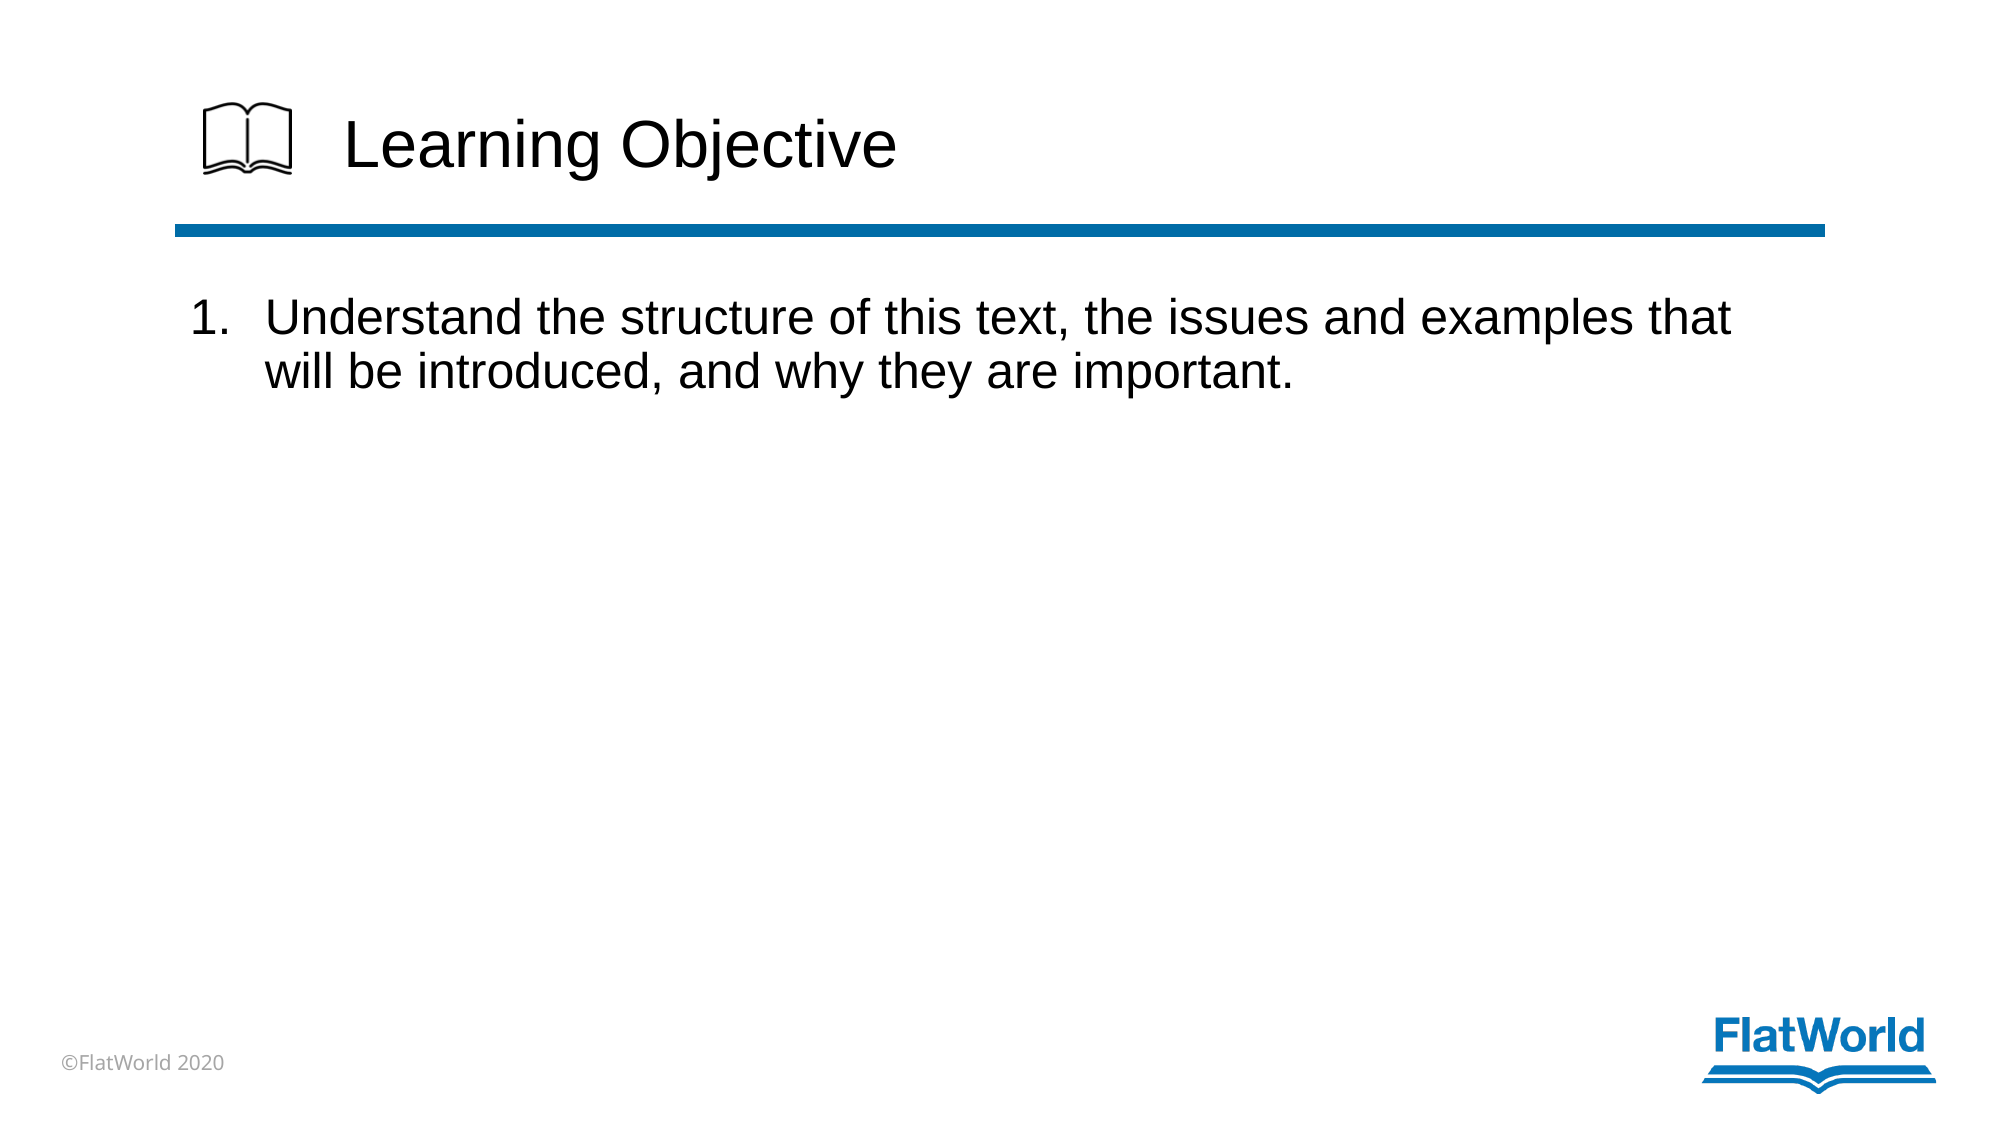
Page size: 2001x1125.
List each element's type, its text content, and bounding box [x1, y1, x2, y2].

list Understand the structure of this text, the issues and examples that will be introduced, and why they are important. [174, 284, 1825, 914]
title Learning Objective [328, 102, 1672, 199]
picture [203, 94, 292, 183]
